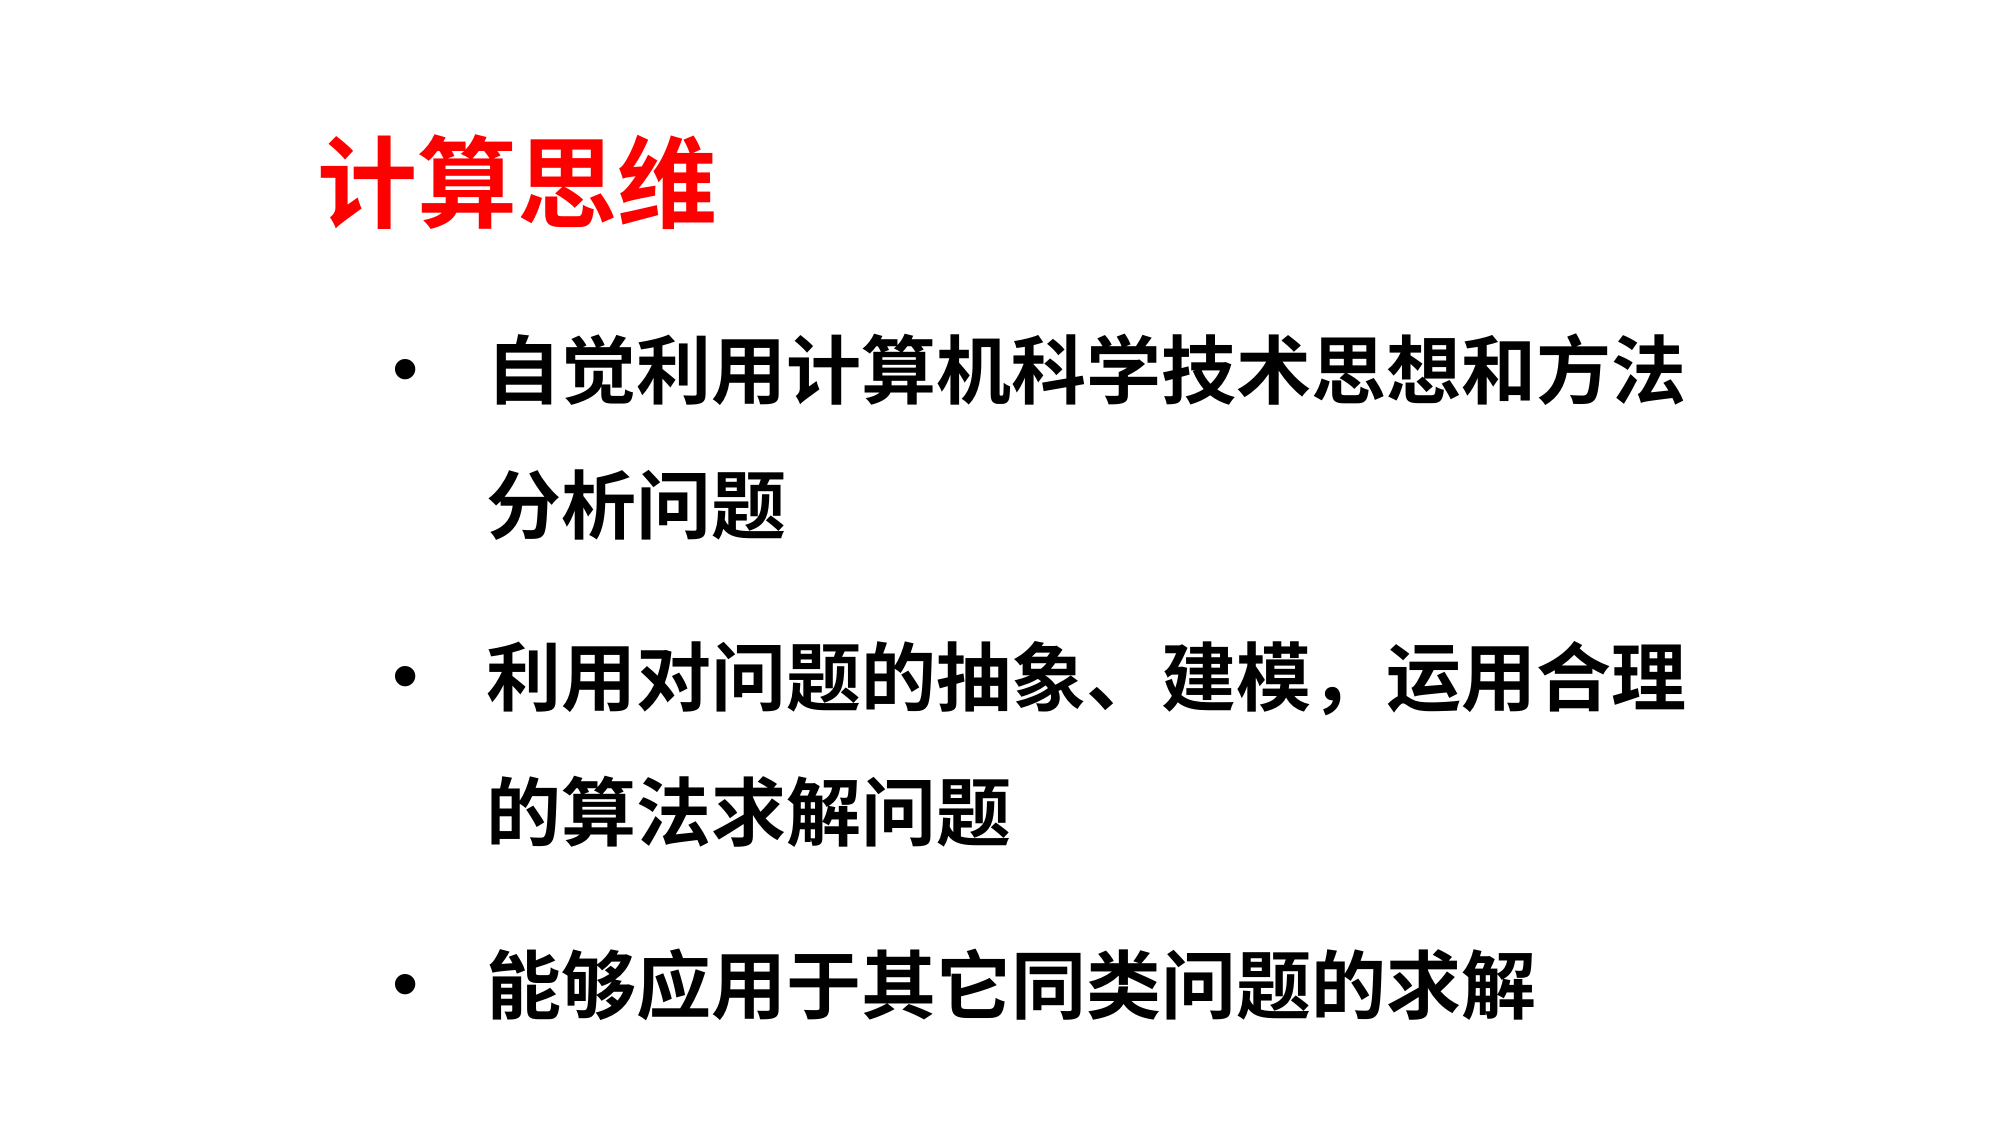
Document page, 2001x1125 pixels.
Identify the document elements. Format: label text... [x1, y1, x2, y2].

text_box 计算思维 自觉利用计算机科学技术思想和方法分析问题 利用对问题的抽象、建模，运用合理的算法求解问题 能够应用于其它同类问题的求解 [303, 113, 1750, 1036]
